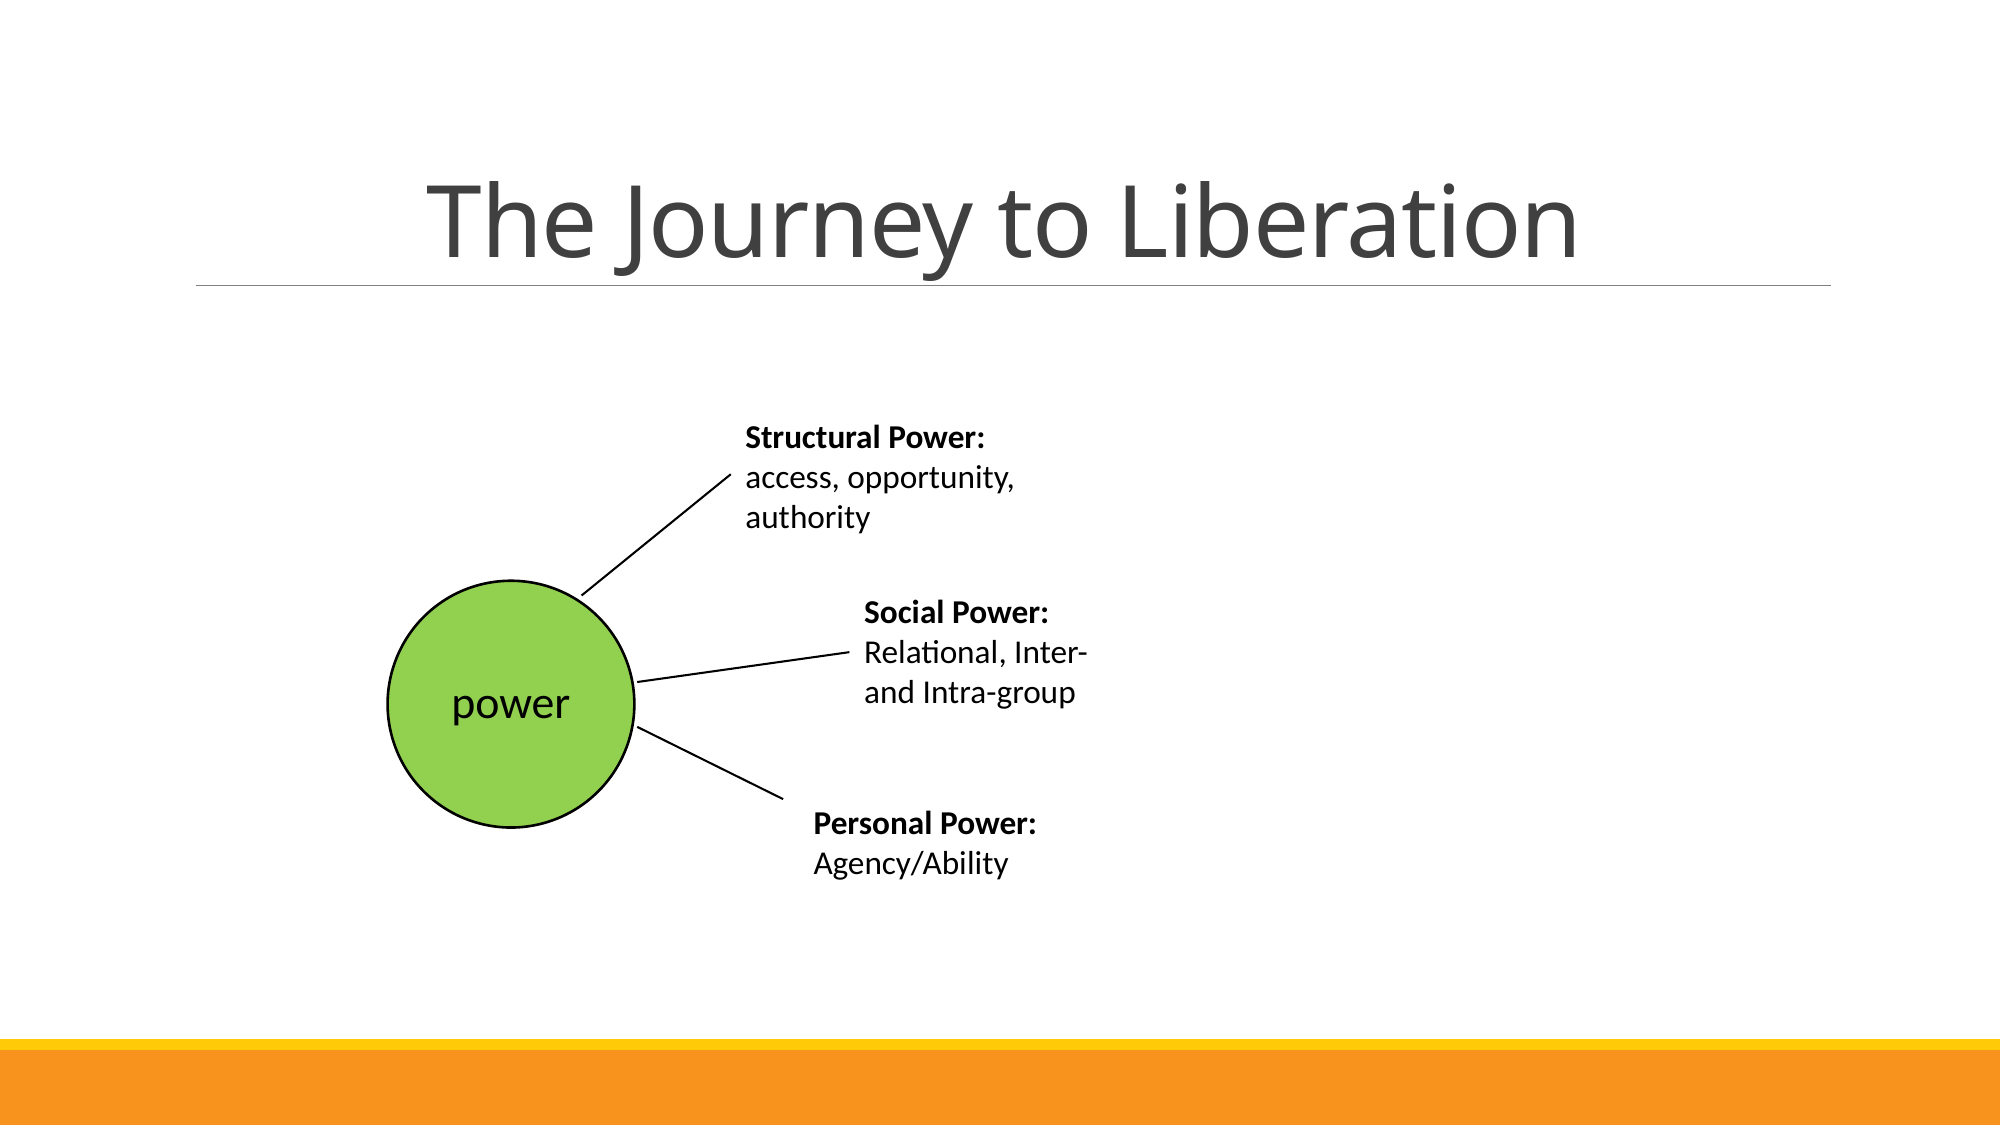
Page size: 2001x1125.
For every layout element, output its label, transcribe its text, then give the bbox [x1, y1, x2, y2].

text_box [581, 473, 732, 596]
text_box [636, 651, 850, 683]
title The Journey to Liberation [180, 47, 1830, 285]
text_box Personal Power: Agency/Ability [798, 794, 1108, 889]
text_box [636, 726, 784, 800]
text_box Social Power: Relational, Inter- and Intra-group [849, 582, 1158, 718]
text_box Structural Power: access, opportunity, authority [730, 408, 1040, 543]
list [387, 498, 635, 884]
